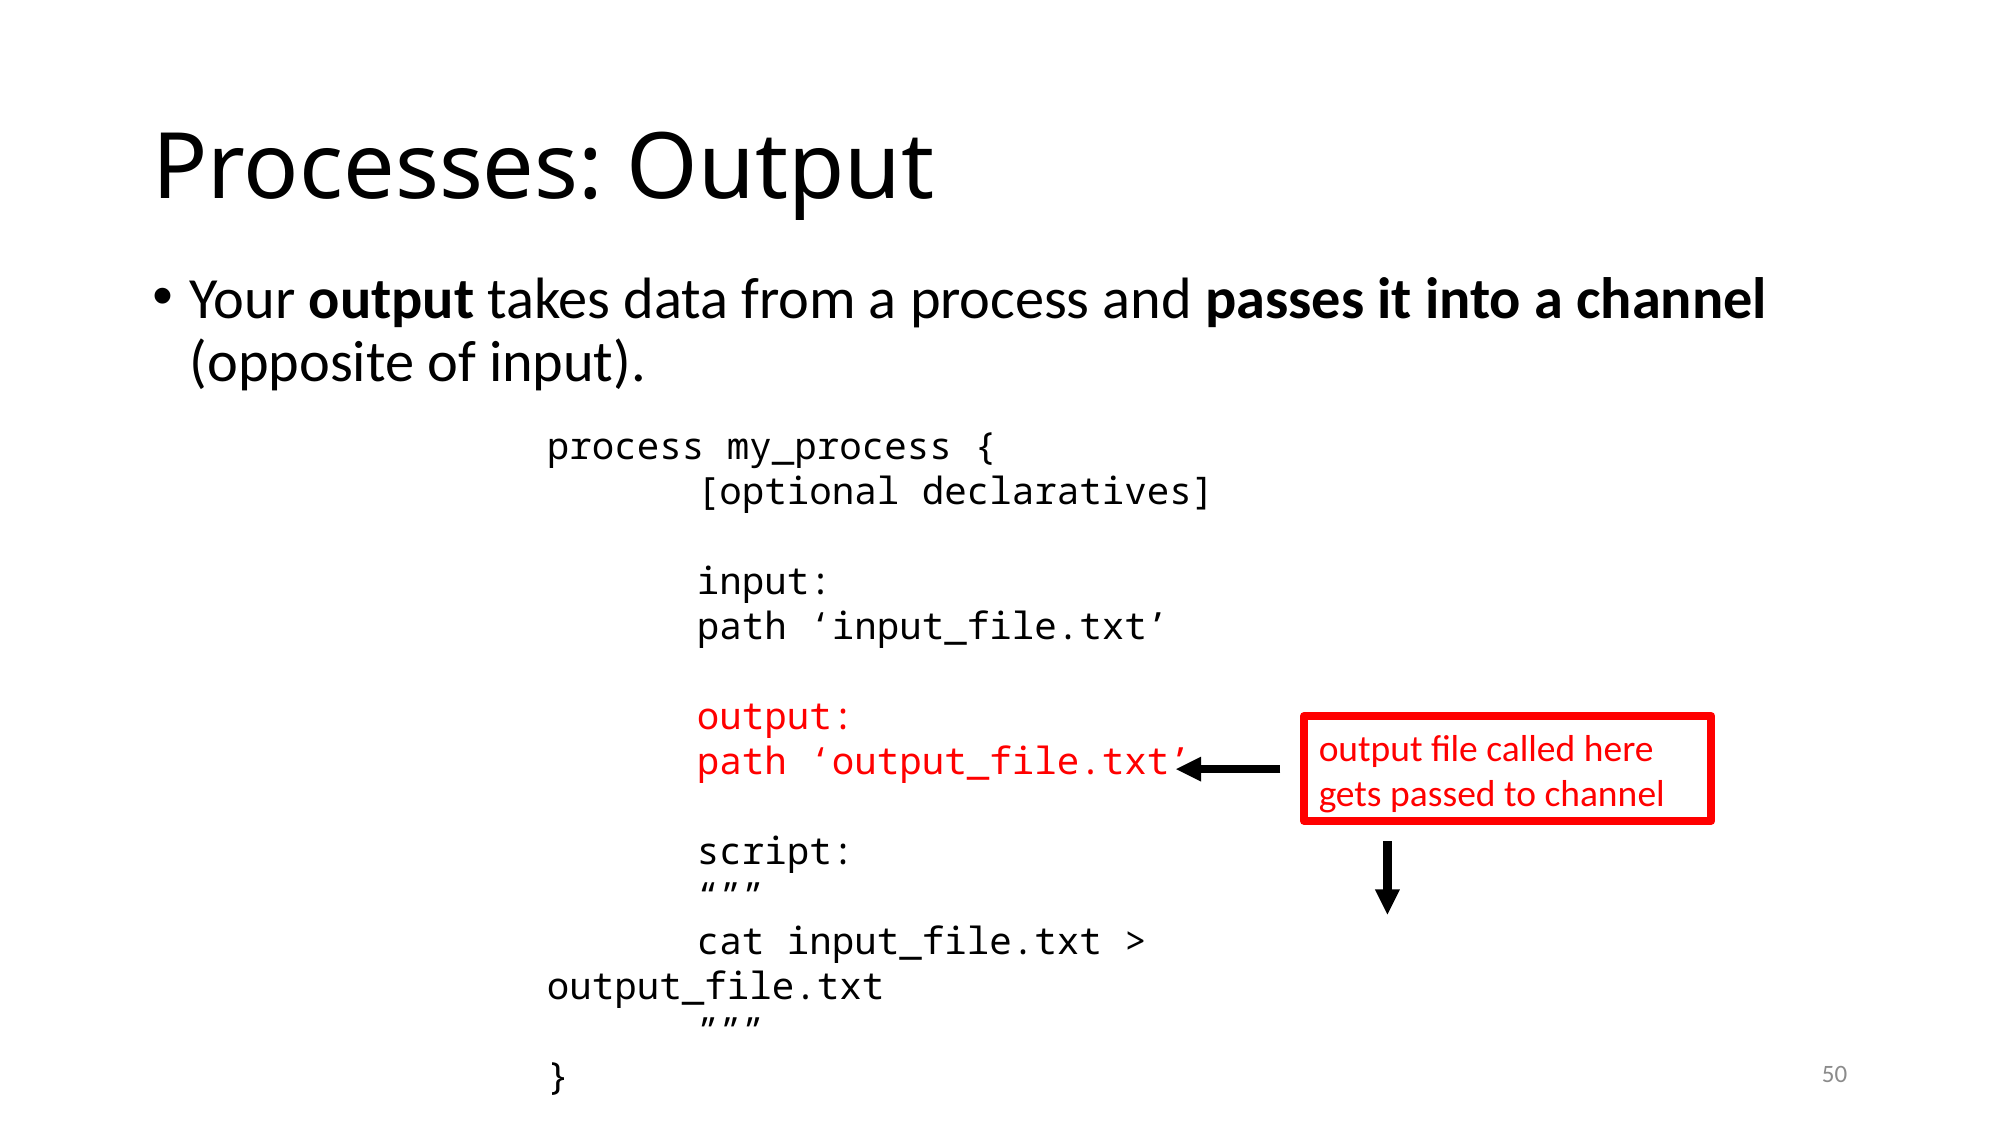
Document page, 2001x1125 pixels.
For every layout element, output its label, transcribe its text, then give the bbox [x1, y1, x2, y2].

slide_number 50 [1412, 1042, 1863, 1103]
list Your output takes data from a process and passes it into a channel (opposite of input). [137, 260, 1940, 416]
title Processes: Output [137, 59, 1863, 260]
text_box process my_process { [optional declaratives] input: path ‘input_file.txt’ output: path ‘output_file.txt’ script: “”” cat input_file.txt > output_file.txt ””” } [532, 415, 1484, 1105]
text_box output file called here gets passed to channel [1304, 716, 1712, 821]
